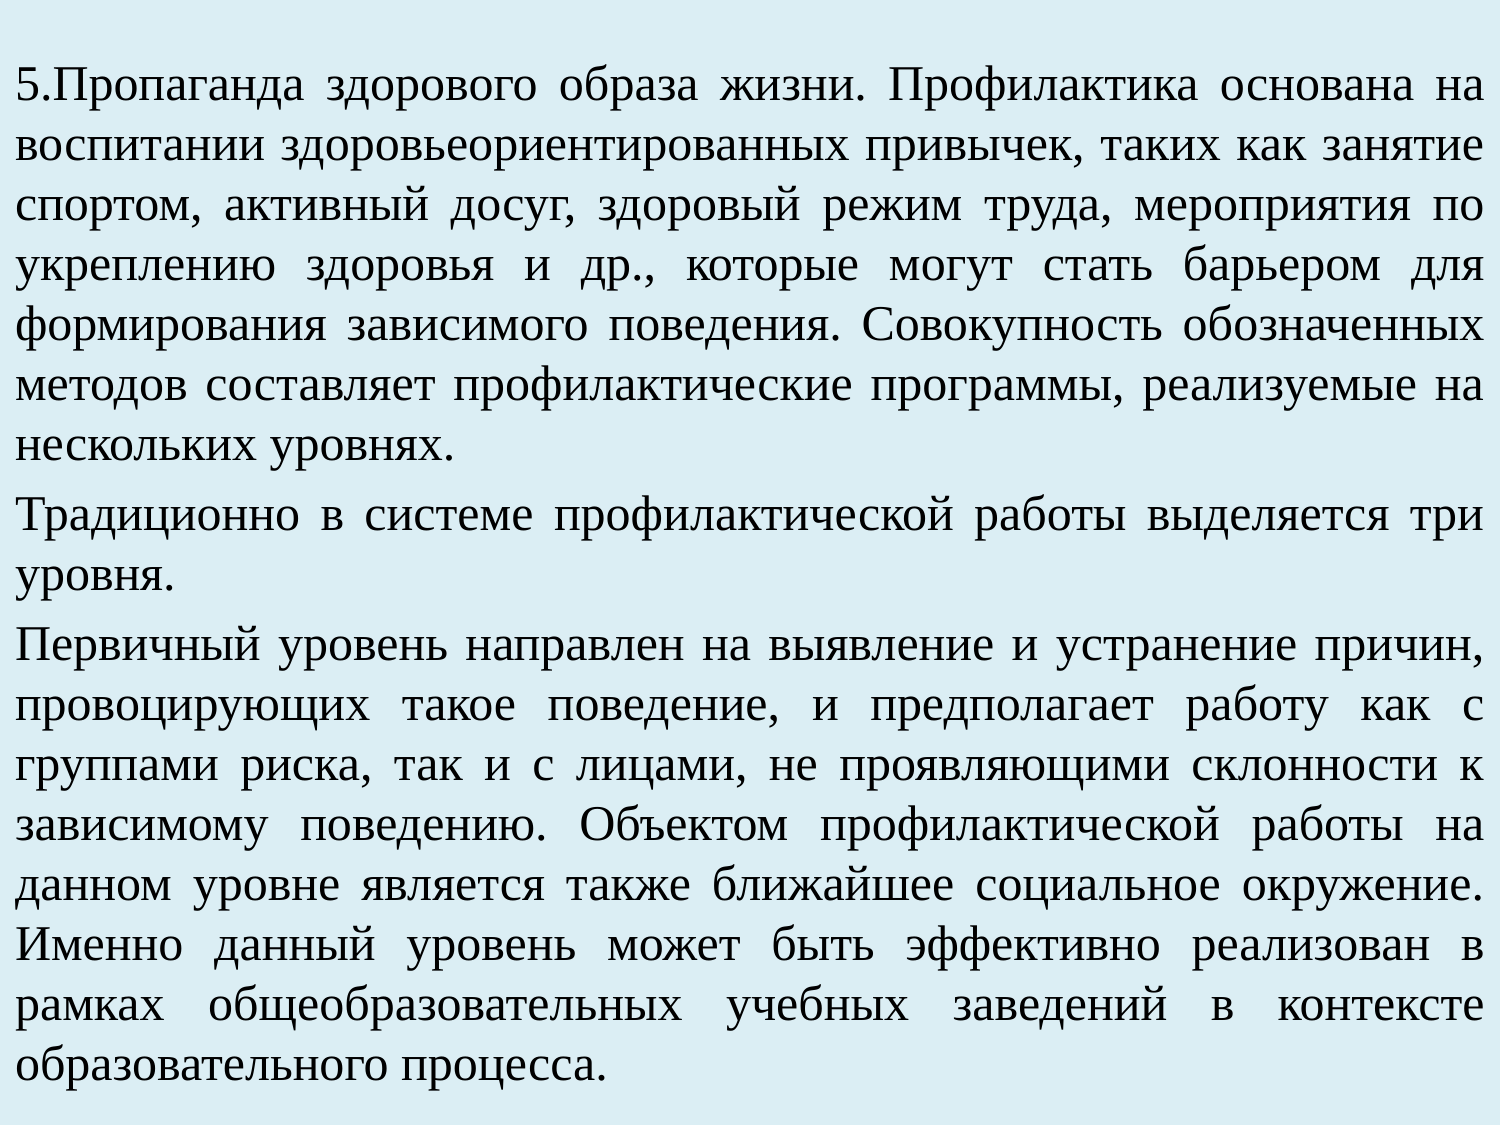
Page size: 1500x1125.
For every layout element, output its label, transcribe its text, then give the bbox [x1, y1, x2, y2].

list 5.Пропаганда здорового образа жизни. Профилактика основана на воспитании здоровьеориентированных привычек, таких как занятие спортом, активный досуг, здоровый режим труда, мероприятия по укреплению здоровья и др., которые могут стать барьером для формирования зависимого поведения. Совокупность обозначенных методов составляет профилактические программы, реализуемые на нескольких уровнях. Традиционно в системе профилактической работы выделяется три уровня. Первичный уровень направлен на выявление и устранение причин, провоцирующих такое поведение, и предполагает работу как с группами риска, так и с лицами, не проявляющими склонности к зависимому поведению. Объектом профилактической работы на данном уровне является также ближайшее социальное окружение. Именно данный уровень может быть эффективно реализован в рамках общеобразовательных учебных заведений в контексте образовательного процесса. [0, 42, 1500, 1035]
